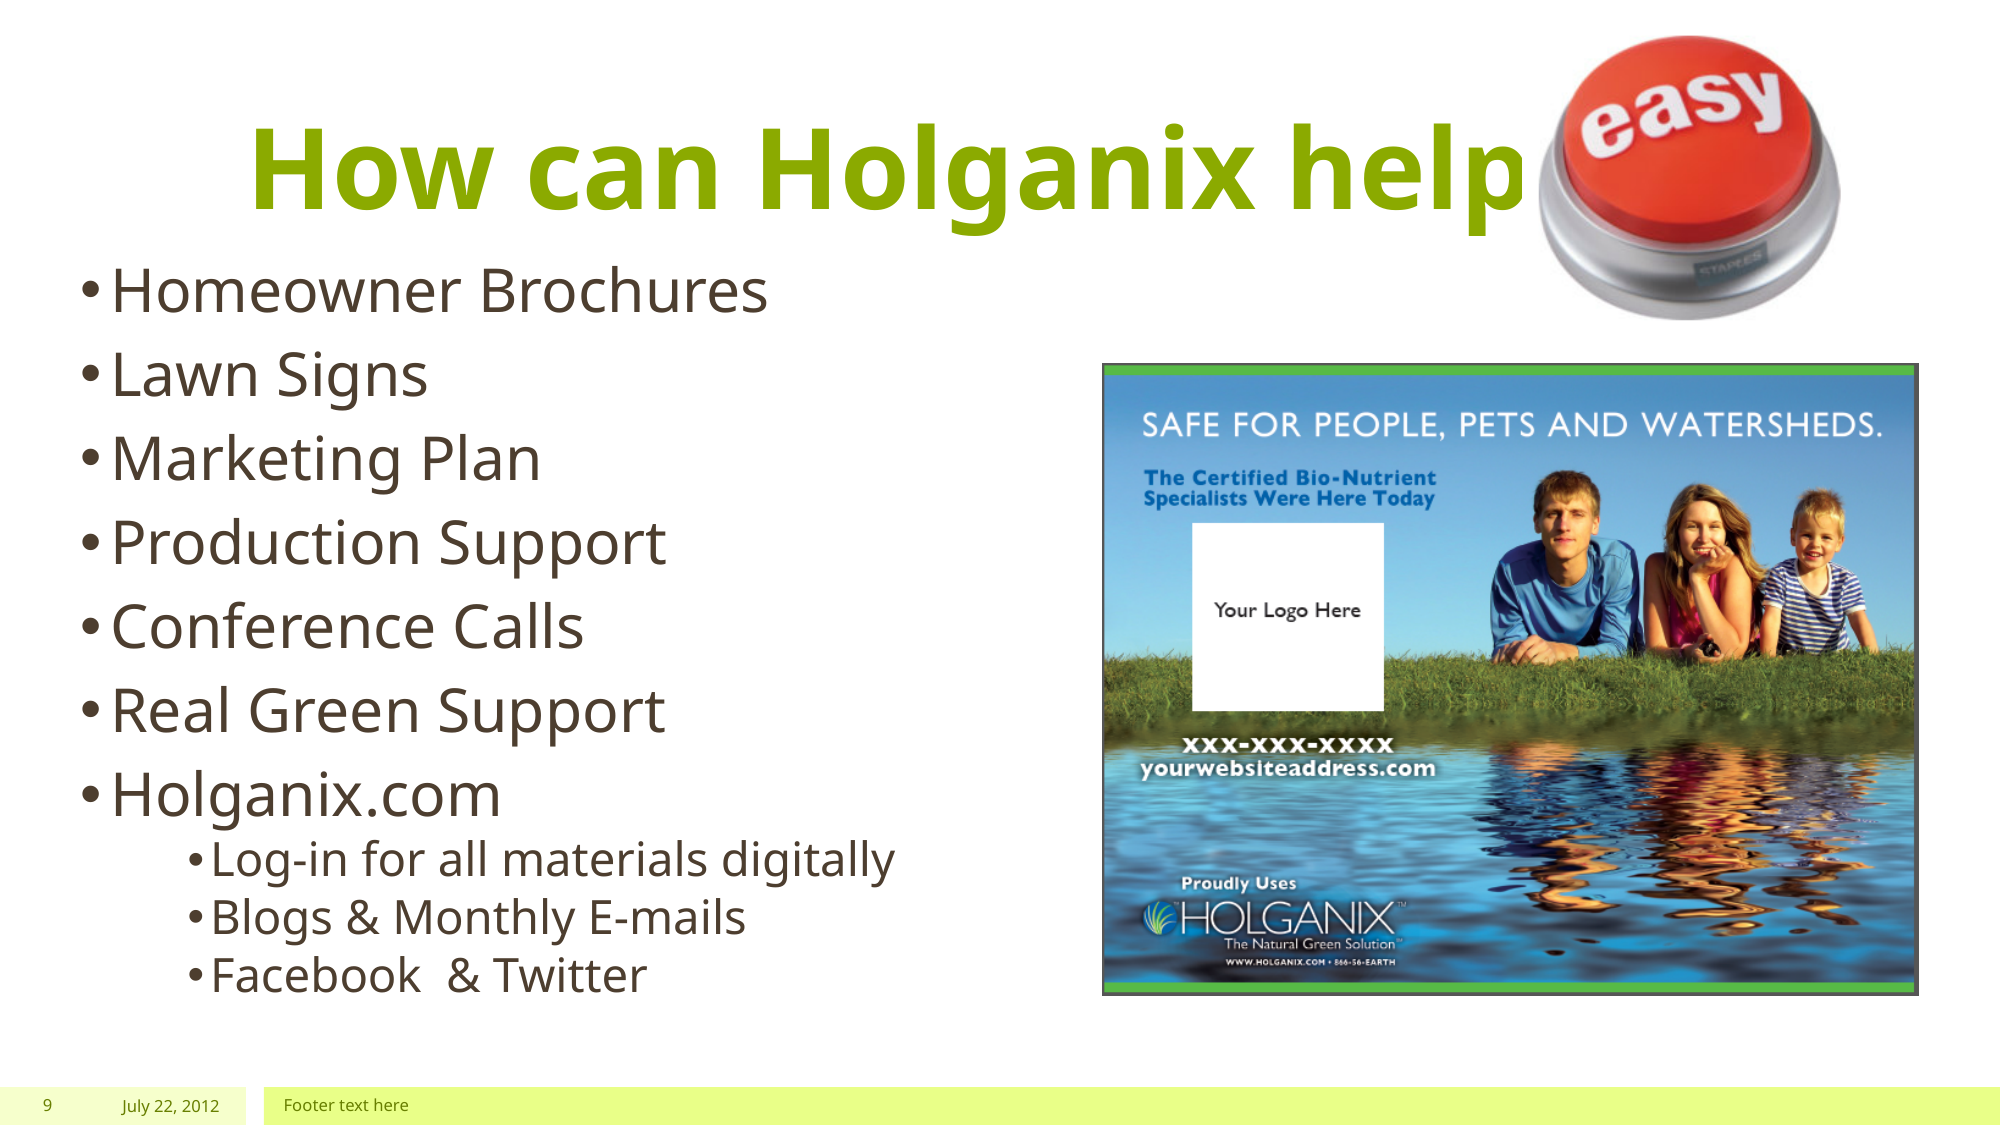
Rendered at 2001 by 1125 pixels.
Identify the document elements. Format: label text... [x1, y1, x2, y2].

slide_number 9 [0, 1087, 68, 1125]
list Homeowner Brochures Lawn Signs Marketing Plan Production Support Conference Calls Real Green Support Holganix.com Log-in for all materials digitally Blogs & Monthly E-mails Facebook & Twitter [64, 252, 1603, 1011]
picture [1102, 363, 1920, 996]
footer Footer text here [268, 1087, 1769, 1125]
picture [1522, 16, 1858, 336]
title How can Holganix help? [231, 45, 1522, 240]
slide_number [70, 1087, 235, 1125]
